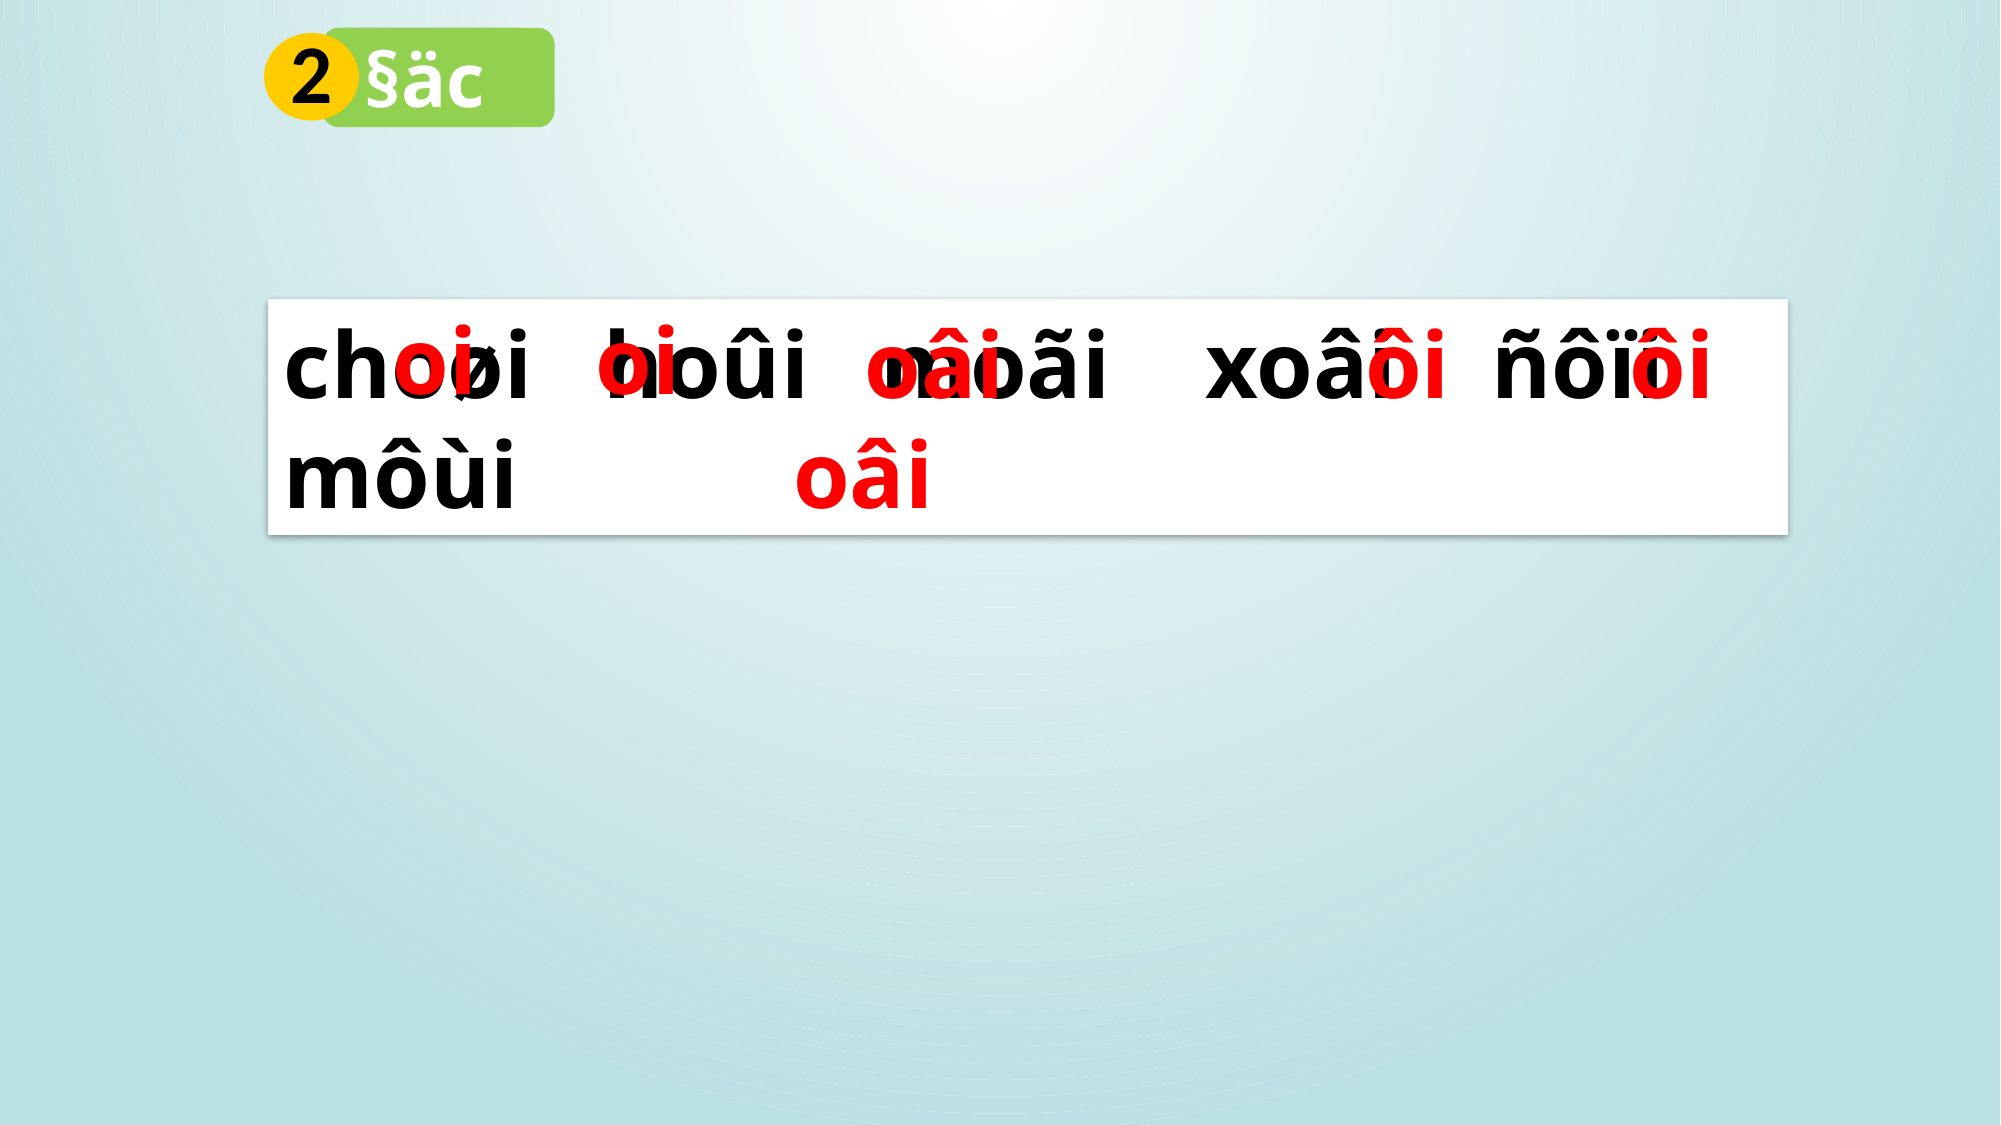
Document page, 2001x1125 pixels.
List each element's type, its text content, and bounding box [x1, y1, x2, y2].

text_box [263, 12, 589, 132]
text_box choøi hoûi moãi xoâi ñôïi môùi [268, 299, 1788, 535]
text_box oi oi [306, 295, 775, 421]
text_box ôi [1279, 299, 1425, 424]
text_box ôi [1425, 299, 1750, 425]
text_box oâi oâi [778, 299, 1247, 534]
